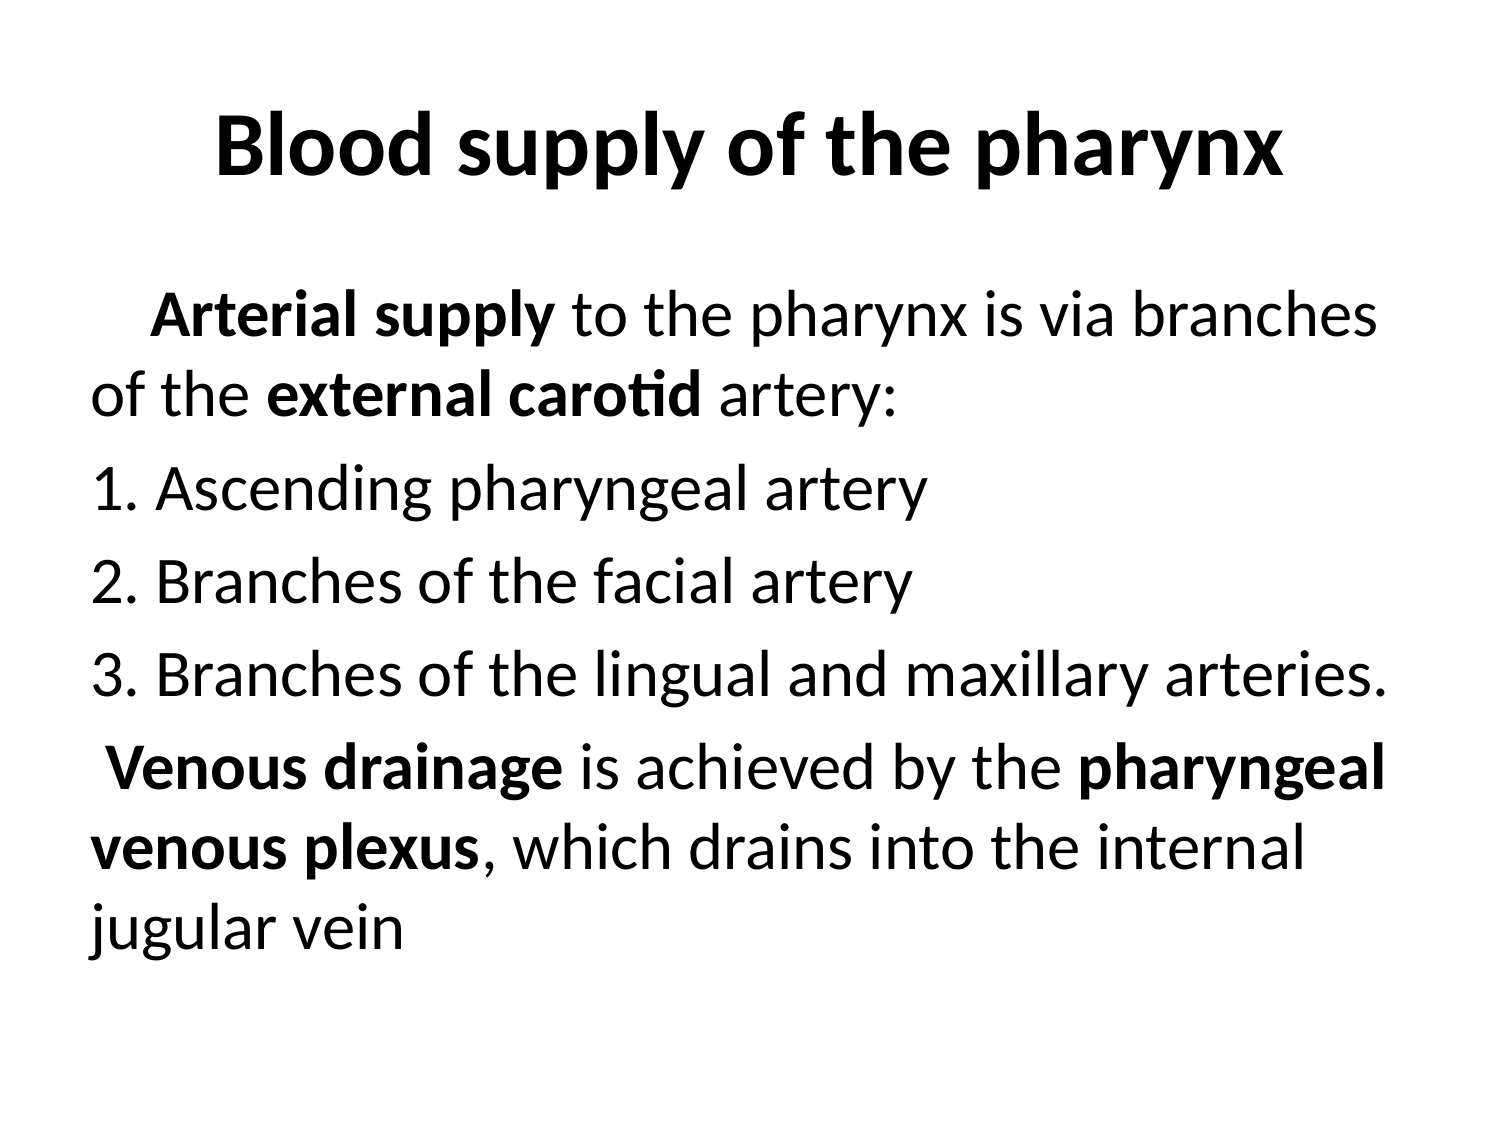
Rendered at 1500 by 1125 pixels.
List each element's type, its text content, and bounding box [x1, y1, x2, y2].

list Arterial supply to the pharynx is via branches of the external carotid artery: 1. Ascending pharyngeal artery 2. Branches of the facial artery 3. Branches of the lingual and maxillary arteries. Venous drainage is achieved by the pharyngeal venous plexus, which drains into the internal jugular vein [75, 262, 1425, 1005]
title Blood supply of the pharynx [75, 45, 1425, 233]
